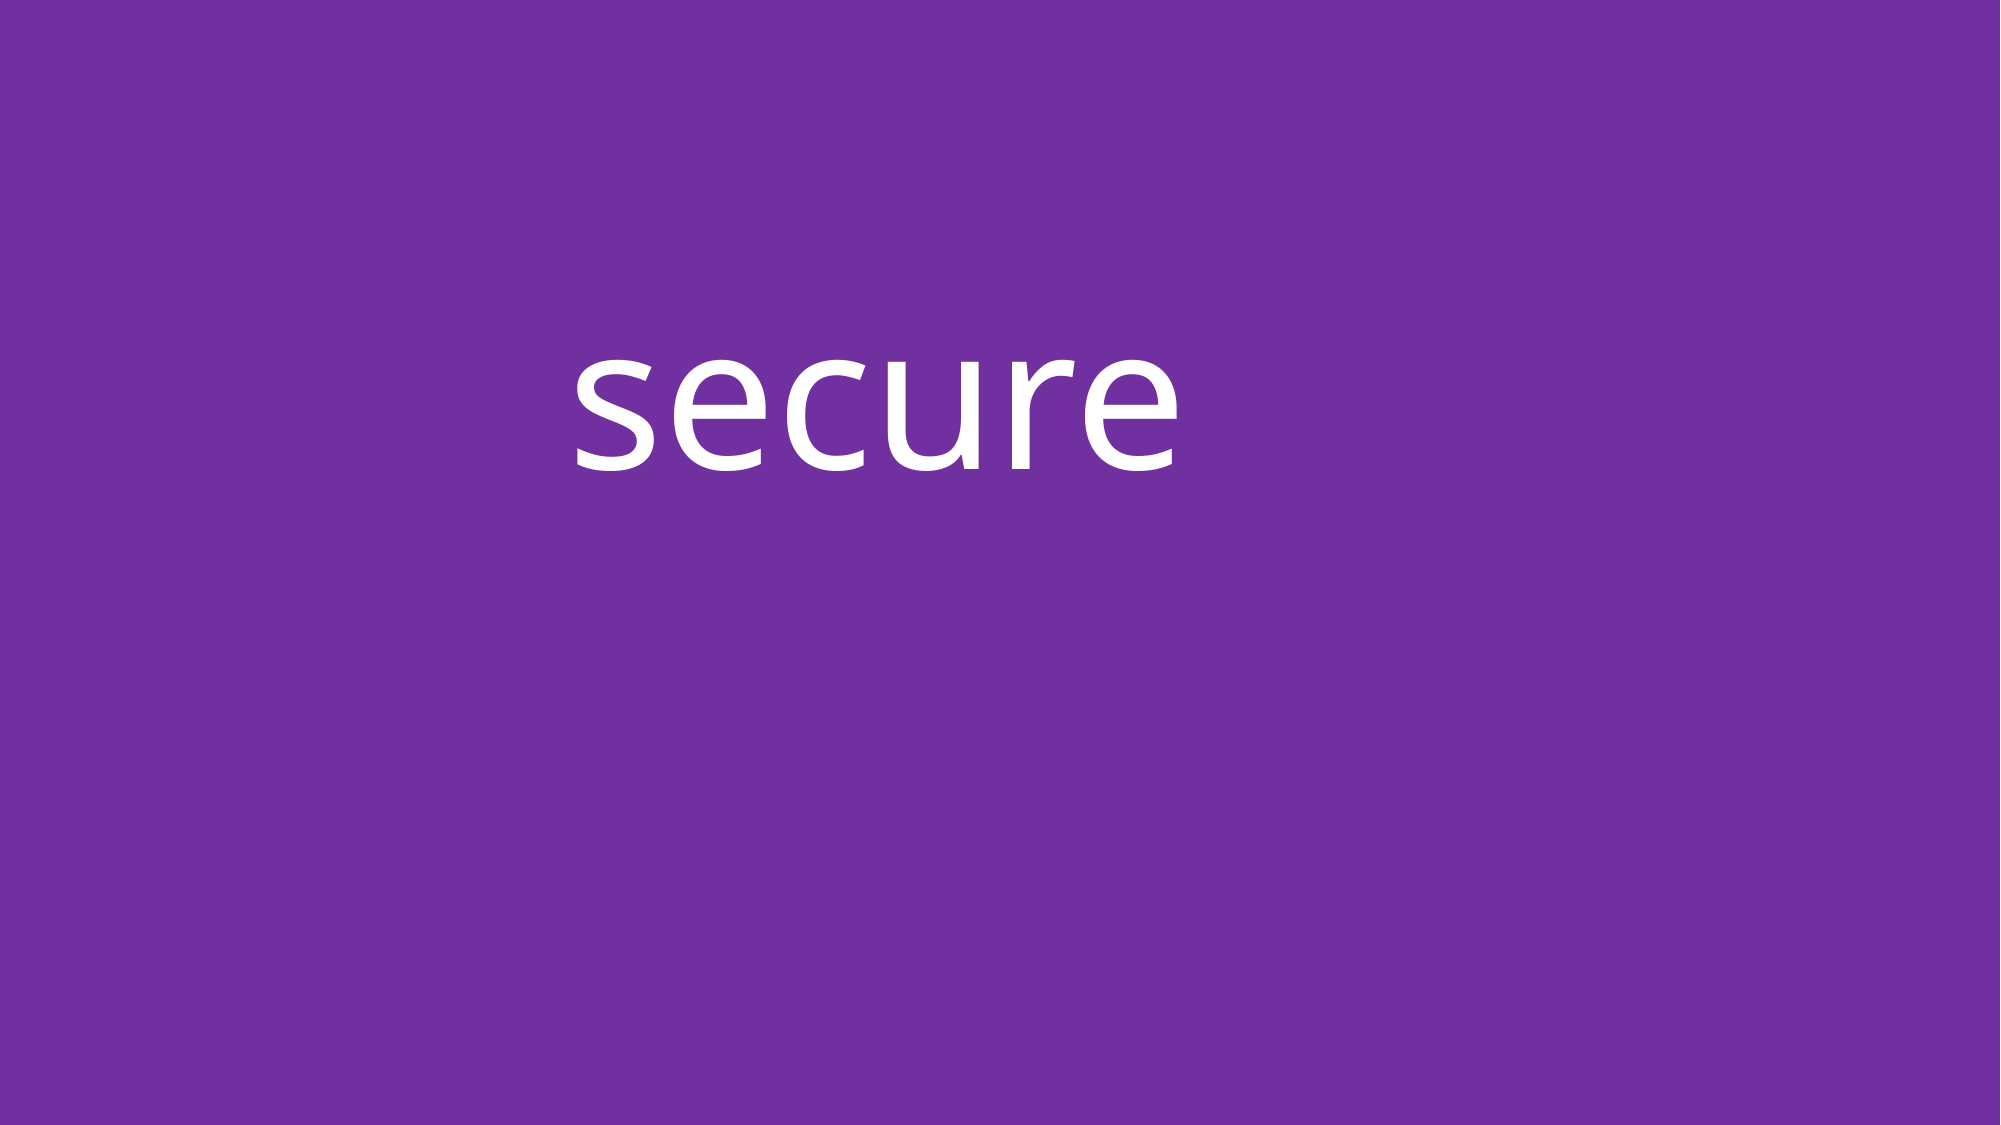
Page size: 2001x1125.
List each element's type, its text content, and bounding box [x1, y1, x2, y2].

text_box secure [386, 261, 1368, 517]
